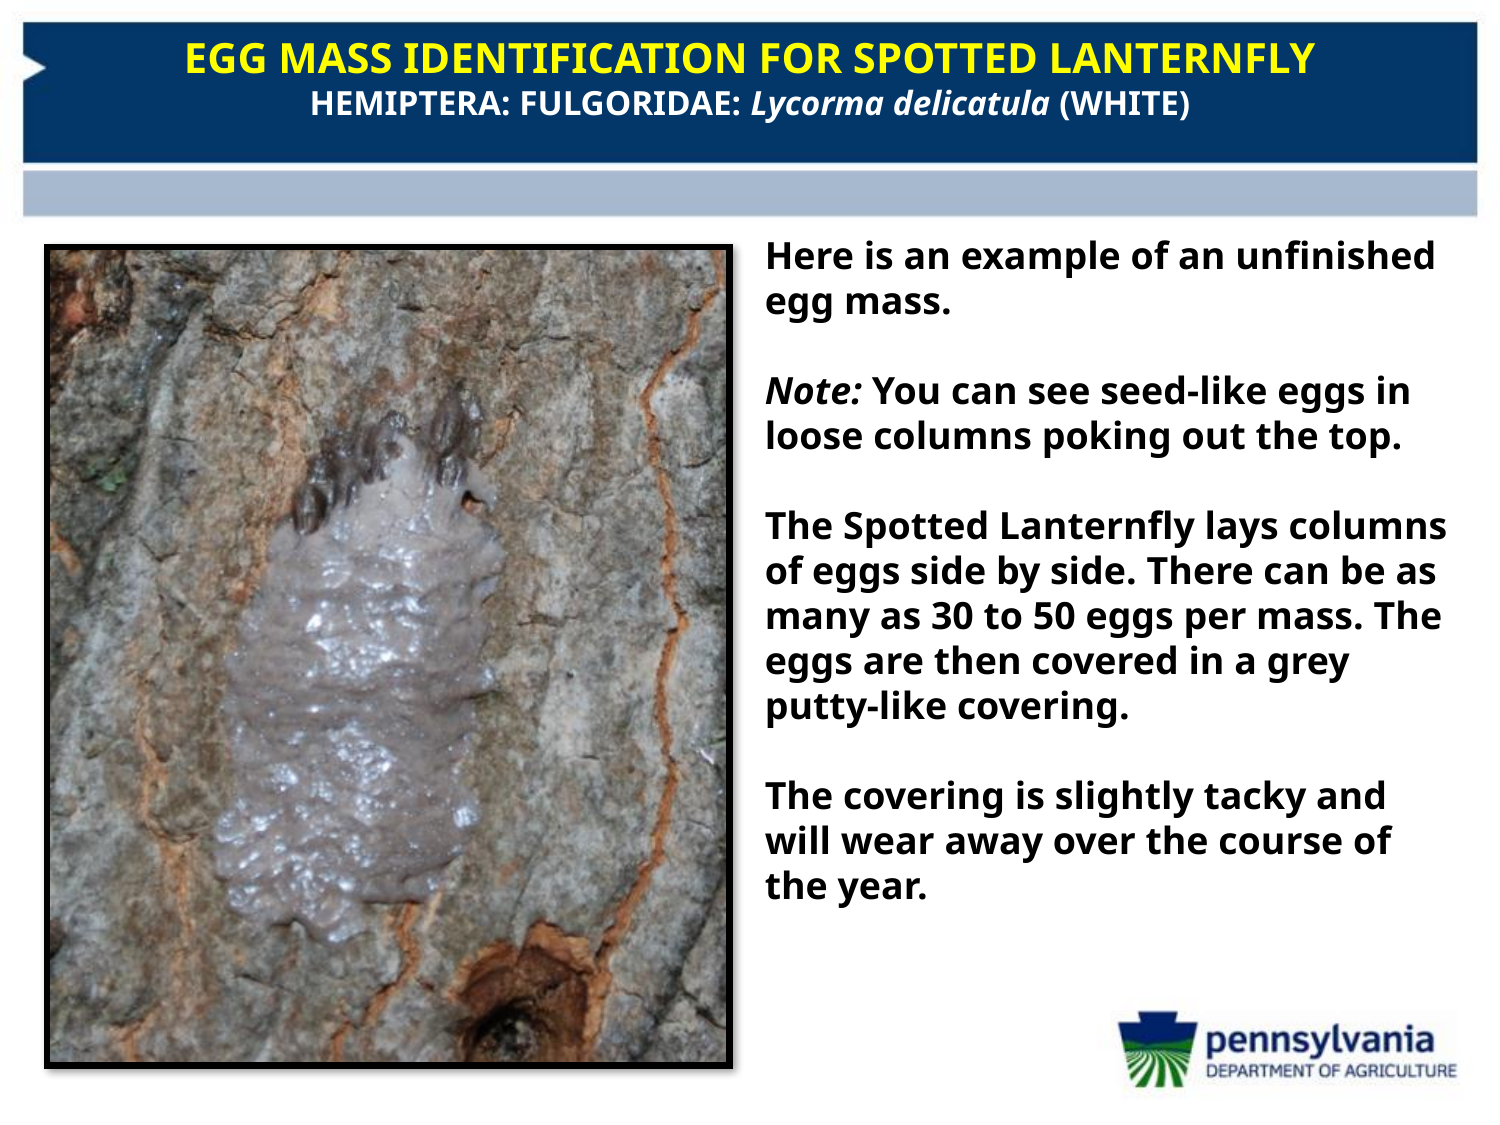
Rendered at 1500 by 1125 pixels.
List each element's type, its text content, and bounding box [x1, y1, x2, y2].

text_box Here is an example of an unfinished egg mass. Note: You can see seed-like eggs in loose columns poking out the top. The Spotted Lanternfly lays columns of eggs side by side. There can be as many as 30 to 50 eggs per mass. The eggs are then covered in a grey putty-like covering. The covering is slightly tacky and will wear away over the course of the year. [750, 224, 1475, 915]
text_box EGG MASS IDENTIFICATION FOR SPOTTED LANTERNFLY HEMIPTERA: FULGORIDAE: Lycorma delicatula (WHITE) [24, 24, 1475, 130]
picture [0, 0, 1500, 1125]
